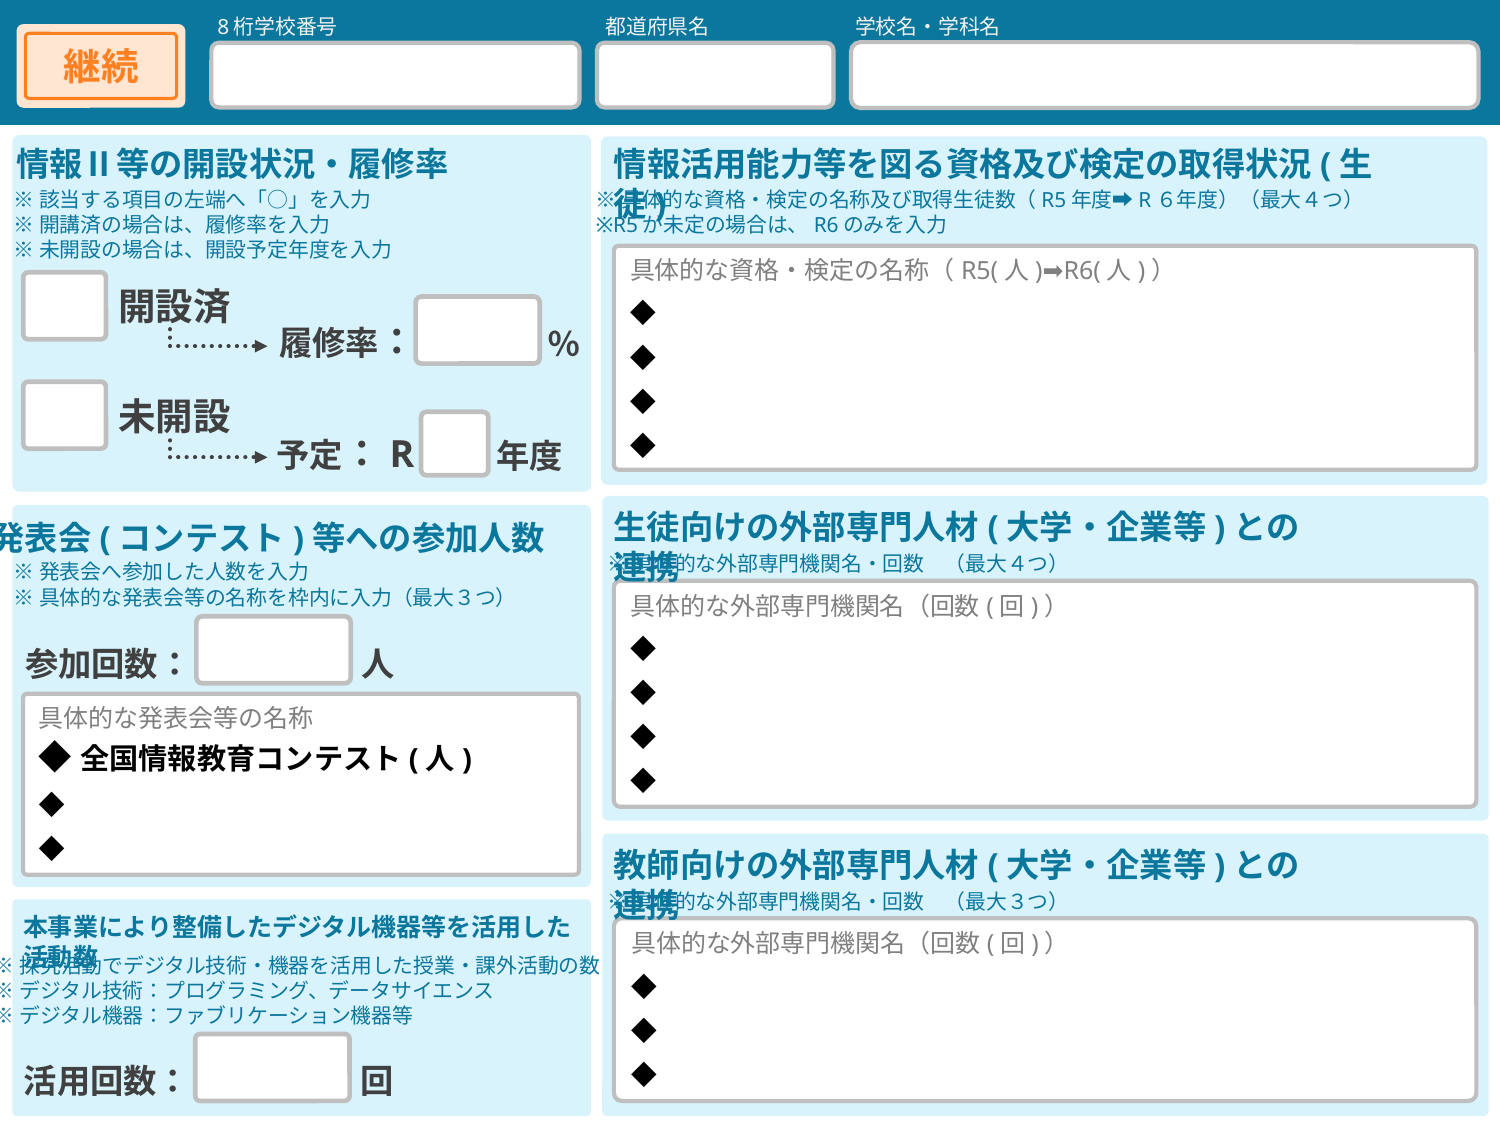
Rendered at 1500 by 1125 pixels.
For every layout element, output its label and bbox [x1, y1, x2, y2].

text_box [0, 0, 1500, 126]
text_box [601, 495, 1490, 822]
text_box [600, 135, 1488, 486]
text_box [11, 898, 592, 1117]
text_box [11, 504, 592, 888]
text_box [11, 134, 592, 493]
picture [0, 983, 9, 997]
text_box [601, 833, 1490, 1117]
picture [0, 1008, 9, 1022]
picture [0, 958, 9, 972]
